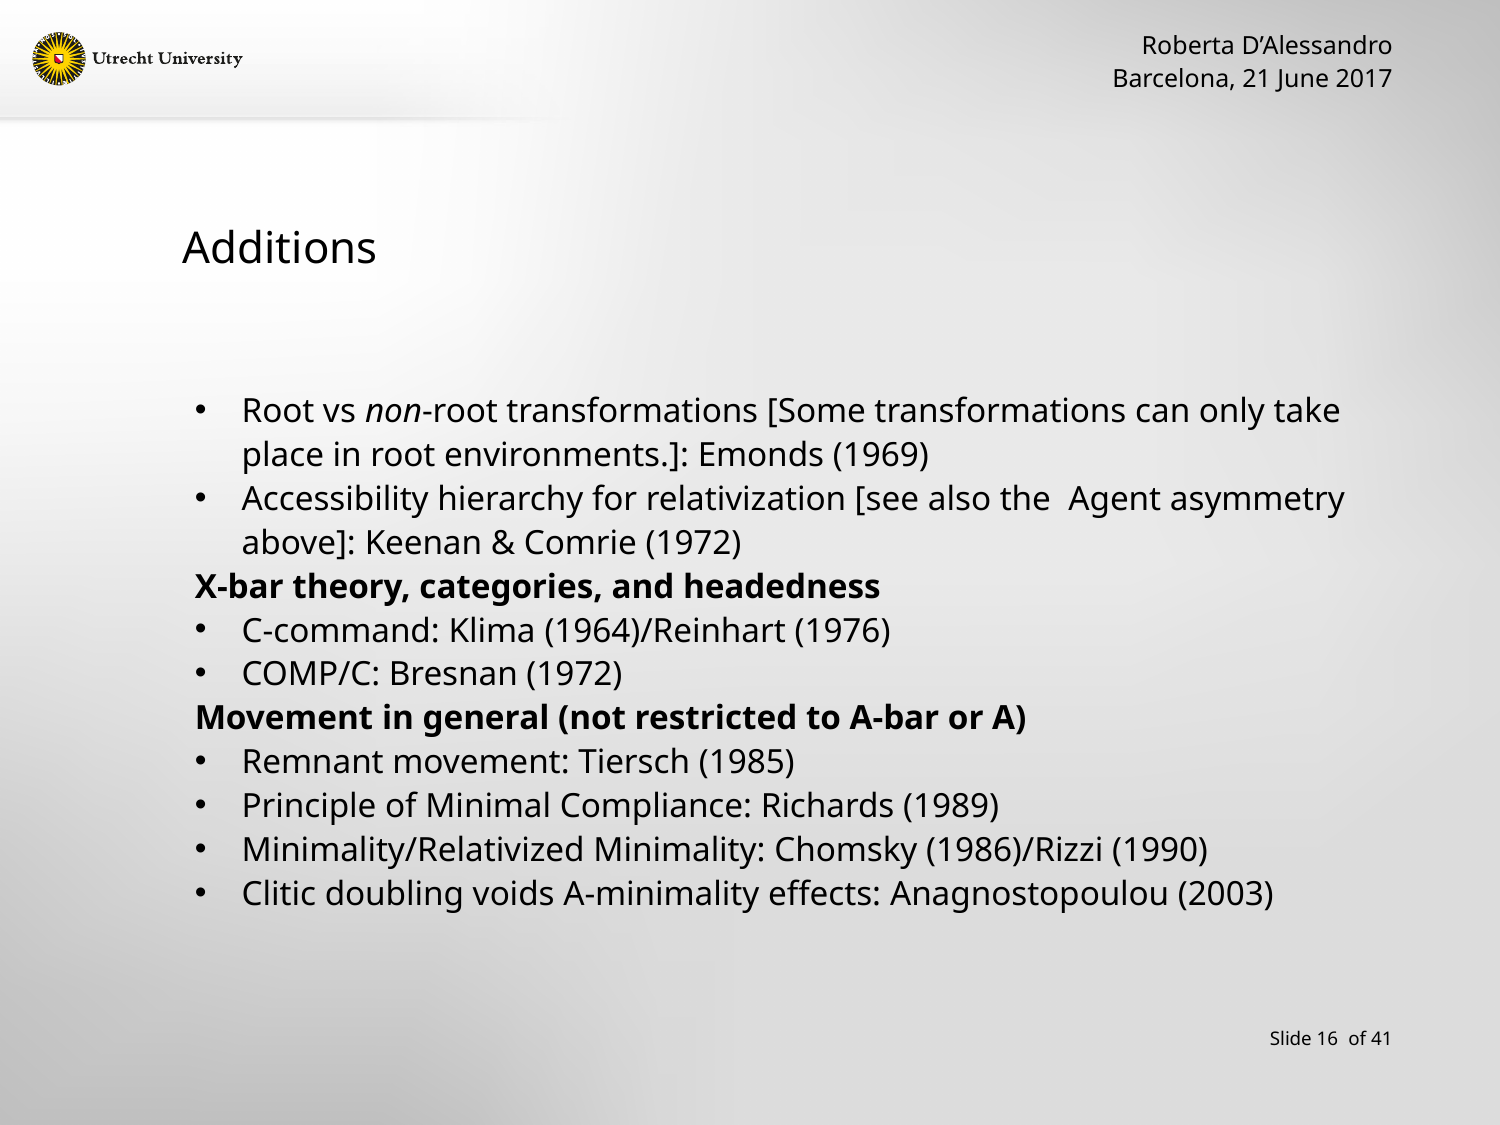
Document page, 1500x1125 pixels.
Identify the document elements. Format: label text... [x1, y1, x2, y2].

title Additions [183, 219, 1382, 370]
list Roberta D’Alessandro Barcelona, 21 June 2017 [879, 26, 1394, 92]
slide_number Slide 16 of 41 [1234, 1009, 1393, 1070]
picture [0, 0, 1500, 1125]
list Root vs non­-root transformations [Some transformations can only take place in root environments.]: Emonds (1969) Accessibility hierarchy for relativization [see also the Agent asymmetry above]: Keenan & Comrie (1972) X-bar theory, categories, and headedness C-command: Klima (1964)/Reinhart (1976) COMP/C: Bresnan (1972) Movement in general (not restricted to A-bar or A) Remnant movement: Tiersch (1985) Principle of Minimal Compliance: Richards (1989) Minimality/Relativized Minimality: Chomsky (1986)/Rizzi (1990) Clitic doubling voids A-minimality effects: Anagnostopoulou (2003) [194, 385, 1394, 941]
